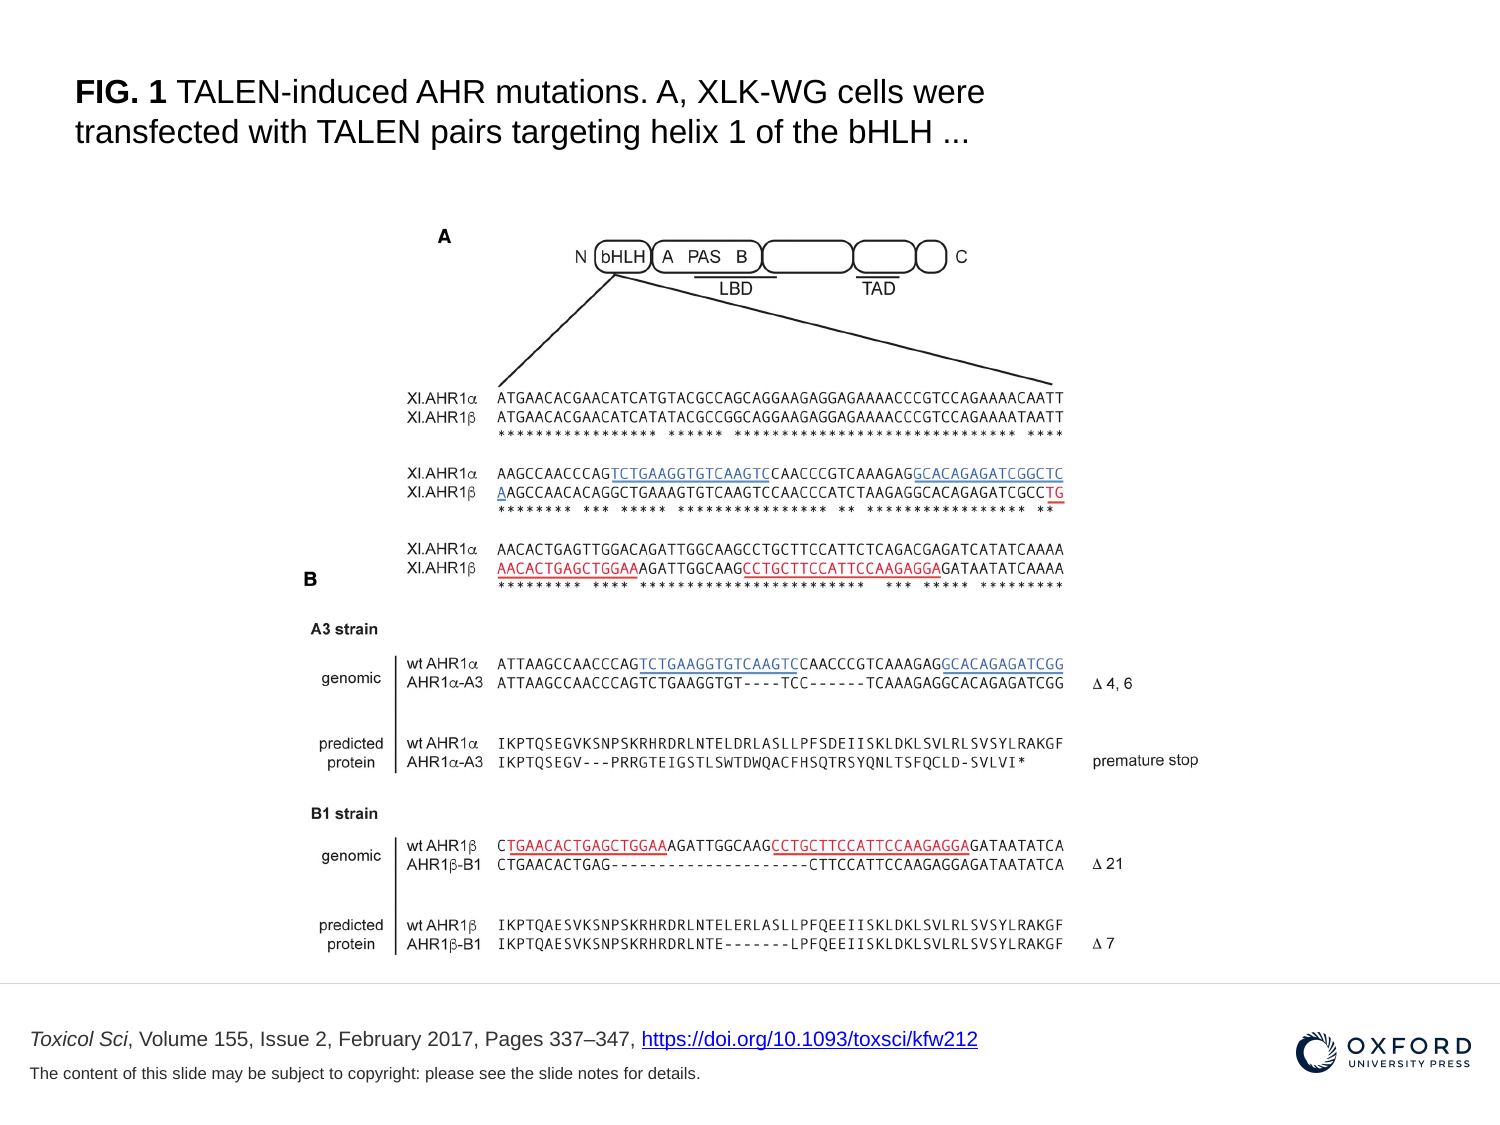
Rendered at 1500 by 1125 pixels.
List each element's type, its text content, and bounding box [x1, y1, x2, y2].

picture [299, 224, 1200, 957]
title FIG. 1 TALEN-induced AHR mutations. A, XLK-WG cells were transfected with TALEN pairs targeting helix 1 of the bHLH ... [75, 69, 1078, 171]
picture [1296, 1032, 1471, 1073]
footer Toxicol Sci, Volume 155, Issue 2, February 2017, Pages 337–347, https://doi.org/10.1093/toxsci/kfw212 The content of this slide may be subject to copyright: please see the slide notes for details. [0, 983, 1260, 1125]
